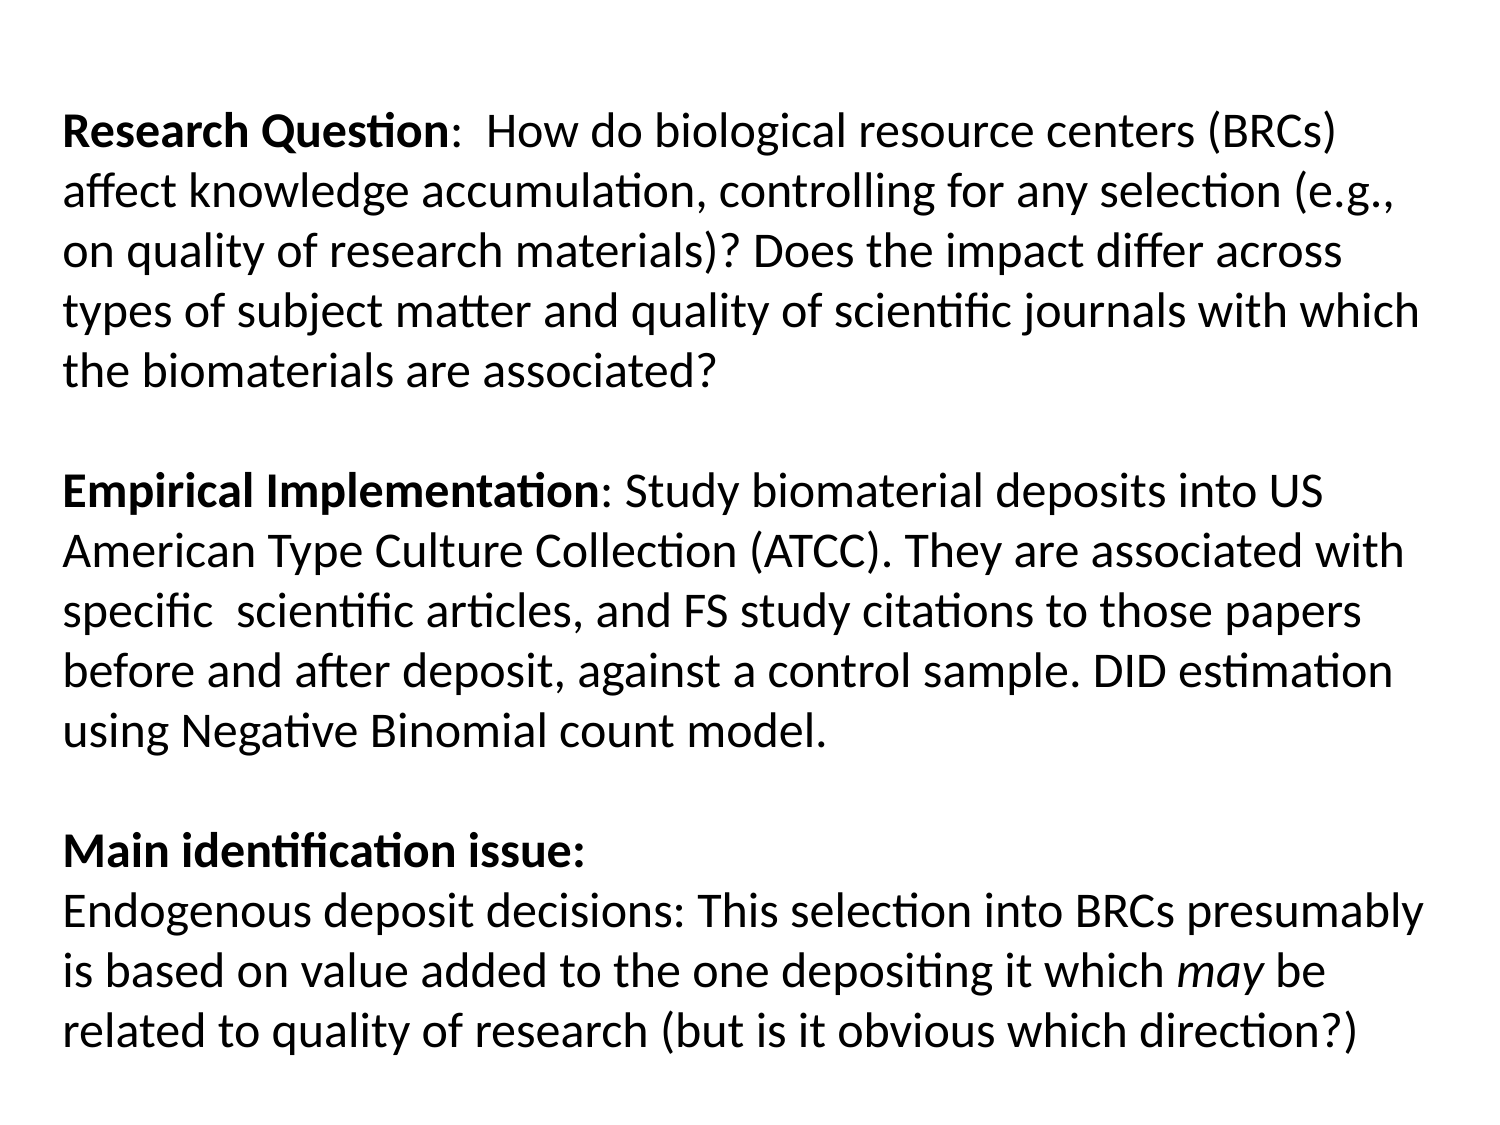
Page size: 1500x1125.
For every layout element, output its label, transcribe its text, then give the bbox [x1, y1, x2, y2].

title Research Question: How do biological resource centers (BRCs) affect knowledge accumulation, controlling for any selection (e.g., on quality of research materials)? Does the impact differ across types of subject matter and quality of scientific journals with which the biomaterials are associated? Empirical Implementation: Study biomaterial deposits into US American Type Culture Collection (ATCC). They are associated with specific scientific articles, and FS study citations to those papers before and after deposit, against a control sample. DID estimation using Negative Binomial count model. Main identification issue: Endogenous deposit decisions: This selection into BRCs presumably is based on value added to the one depositing it which may be related to quality of research (but is it obvious which direction?) [29, 30, 1471, 1125]
